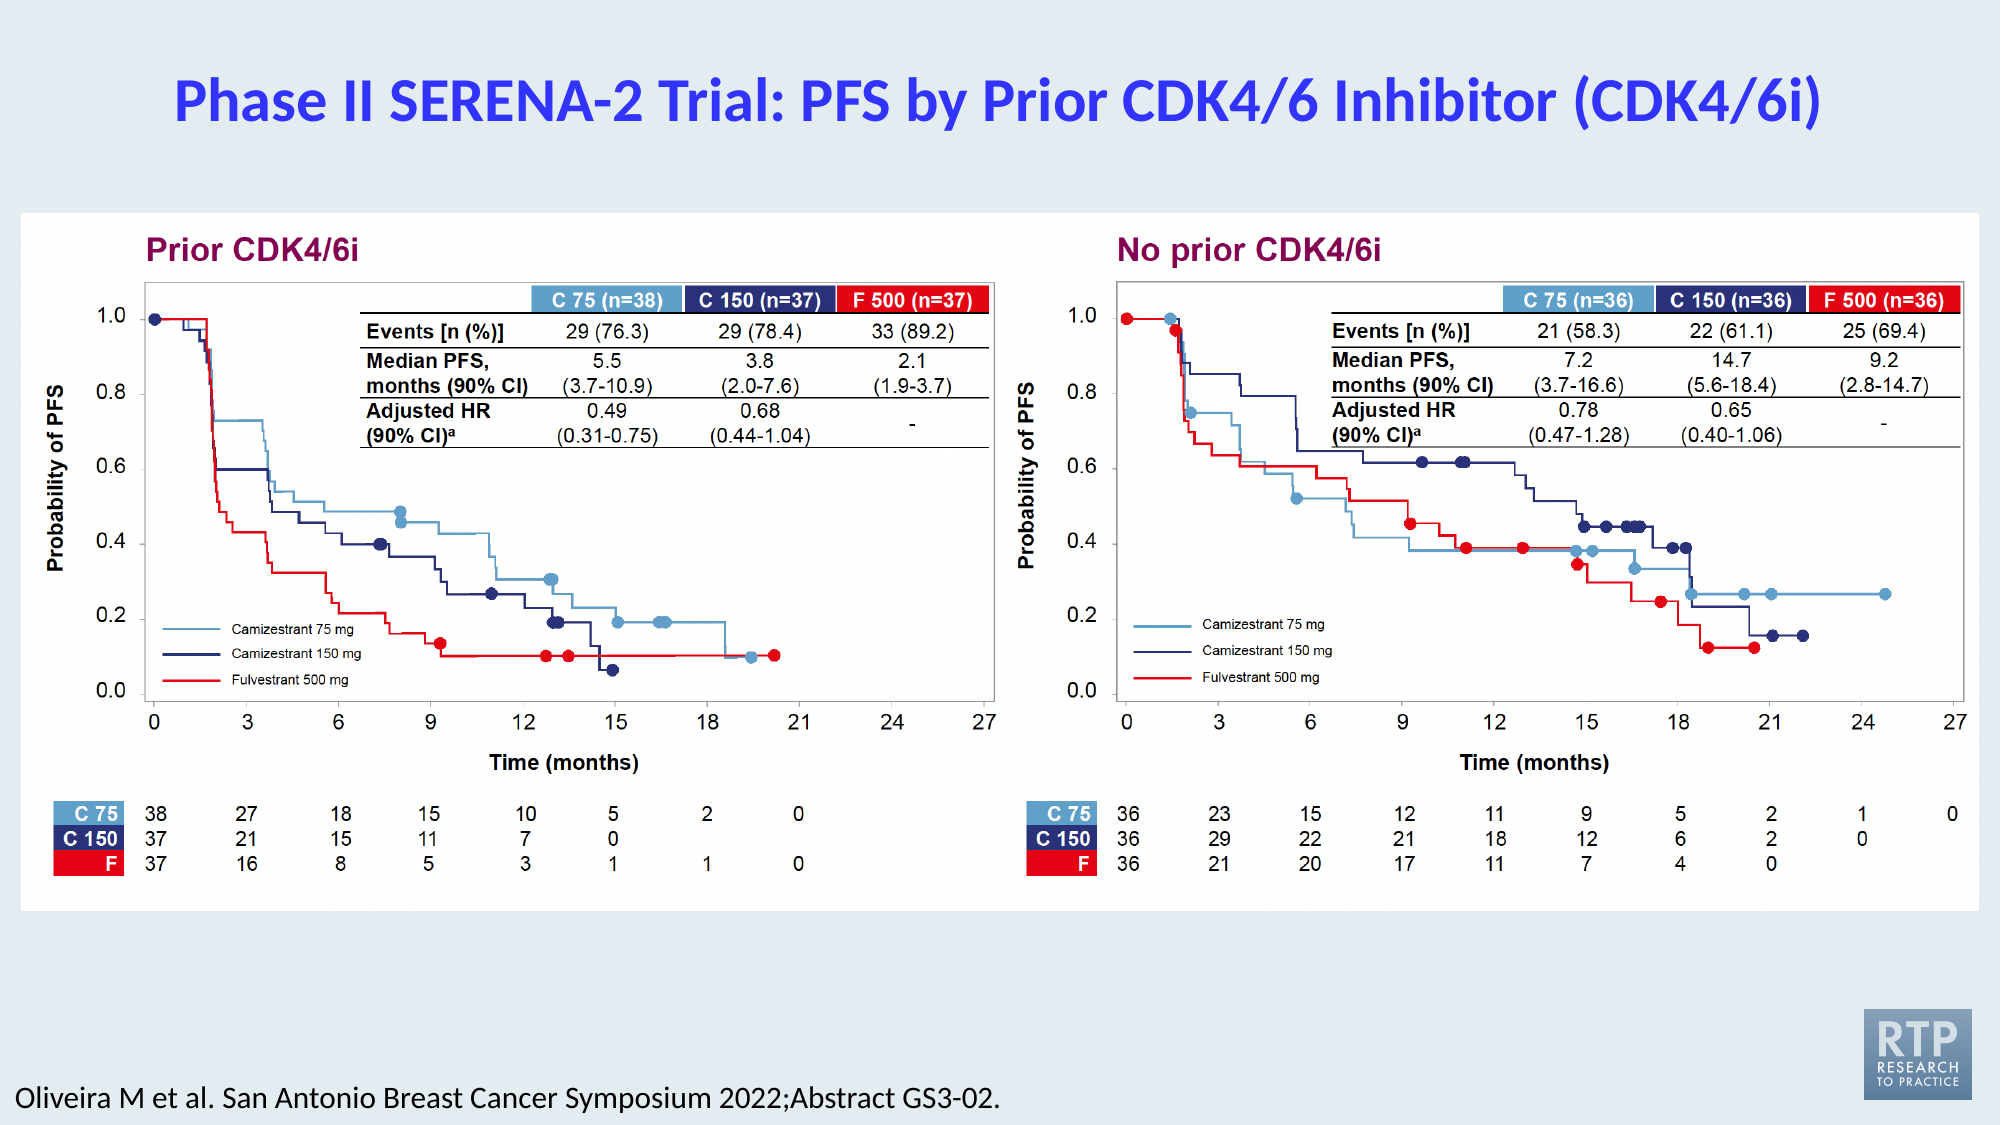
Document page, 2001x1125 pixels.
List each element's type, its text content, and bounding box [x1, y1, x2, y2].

text_box Oliveira M et al. San Antonio Breast Cancer Symposium 2022;Abstract GS3-02. [0, 1070, 1154, 1123]
picture [20, 213, 1980, 912]
title Phase II SERENA-2 Trial: PFS by Prior CDK4/6 Inhibitor (CDK4/6i) [55, 36, 1945, 168]
